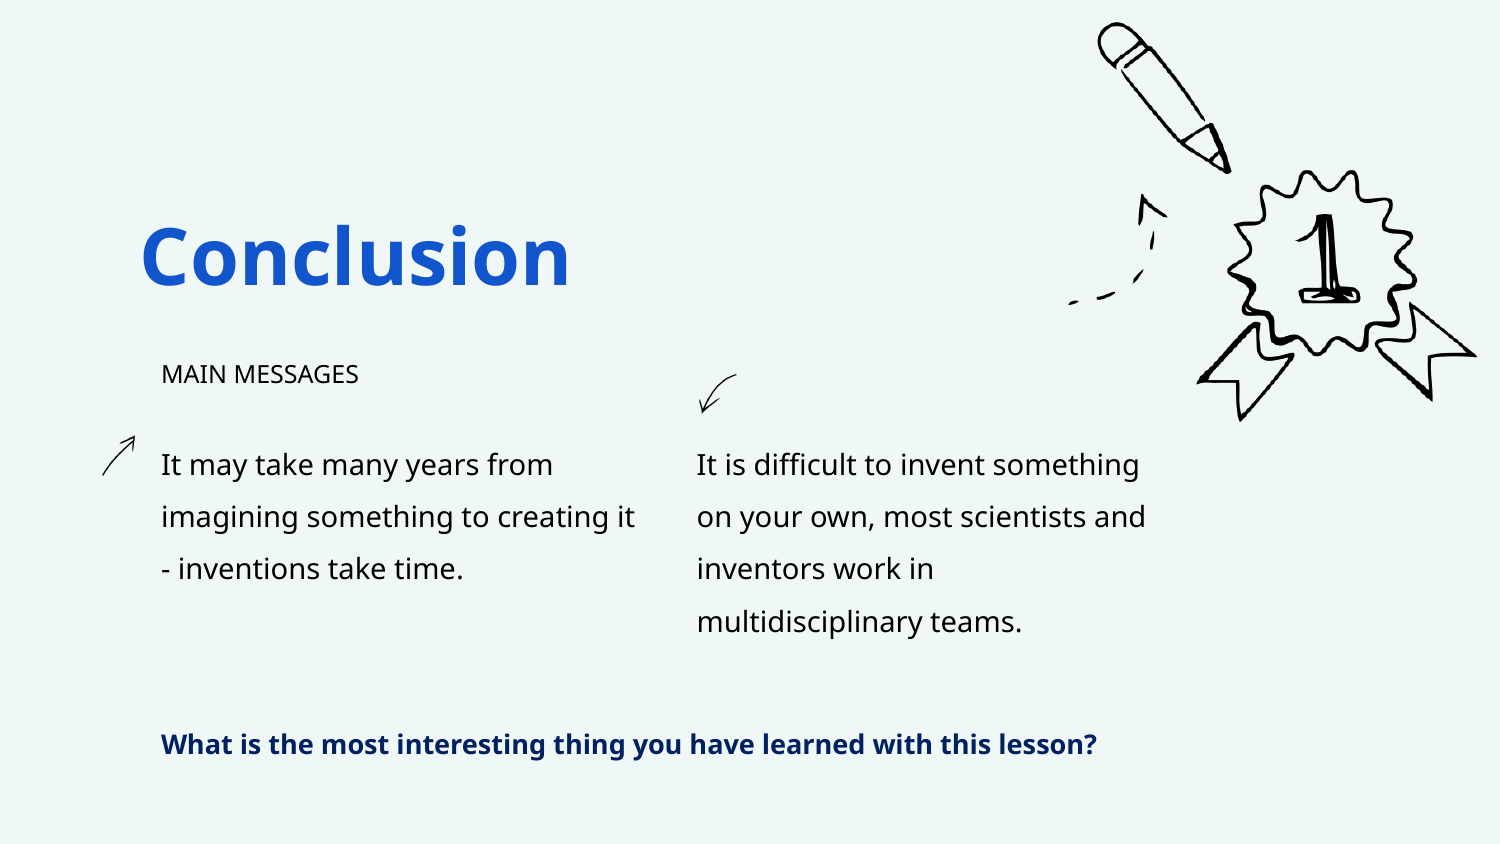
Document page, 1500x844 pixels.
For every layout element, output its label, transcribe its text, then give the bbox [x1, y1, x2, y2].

picture [1068, 22, 1477, 423]
text_box MAIN MESSAGES [146, 343, 1063, 403]
text_box It may take many years from imagining something to creating it - inventions take time. [146, 413, 666, 601]
text_box It is difficult to invent something on your own, most scientists and inventors work in multidisciplinary teams. [681, 413, 1174, 654]
picture [102, 435, 135, 476]
text_box What is the most interesting thing you have learned with this lesson? [146, 696, 1190, 775]
picture [698, 374, 737, 414]
text_box Conclusion [124, 191, 1063, 286]
